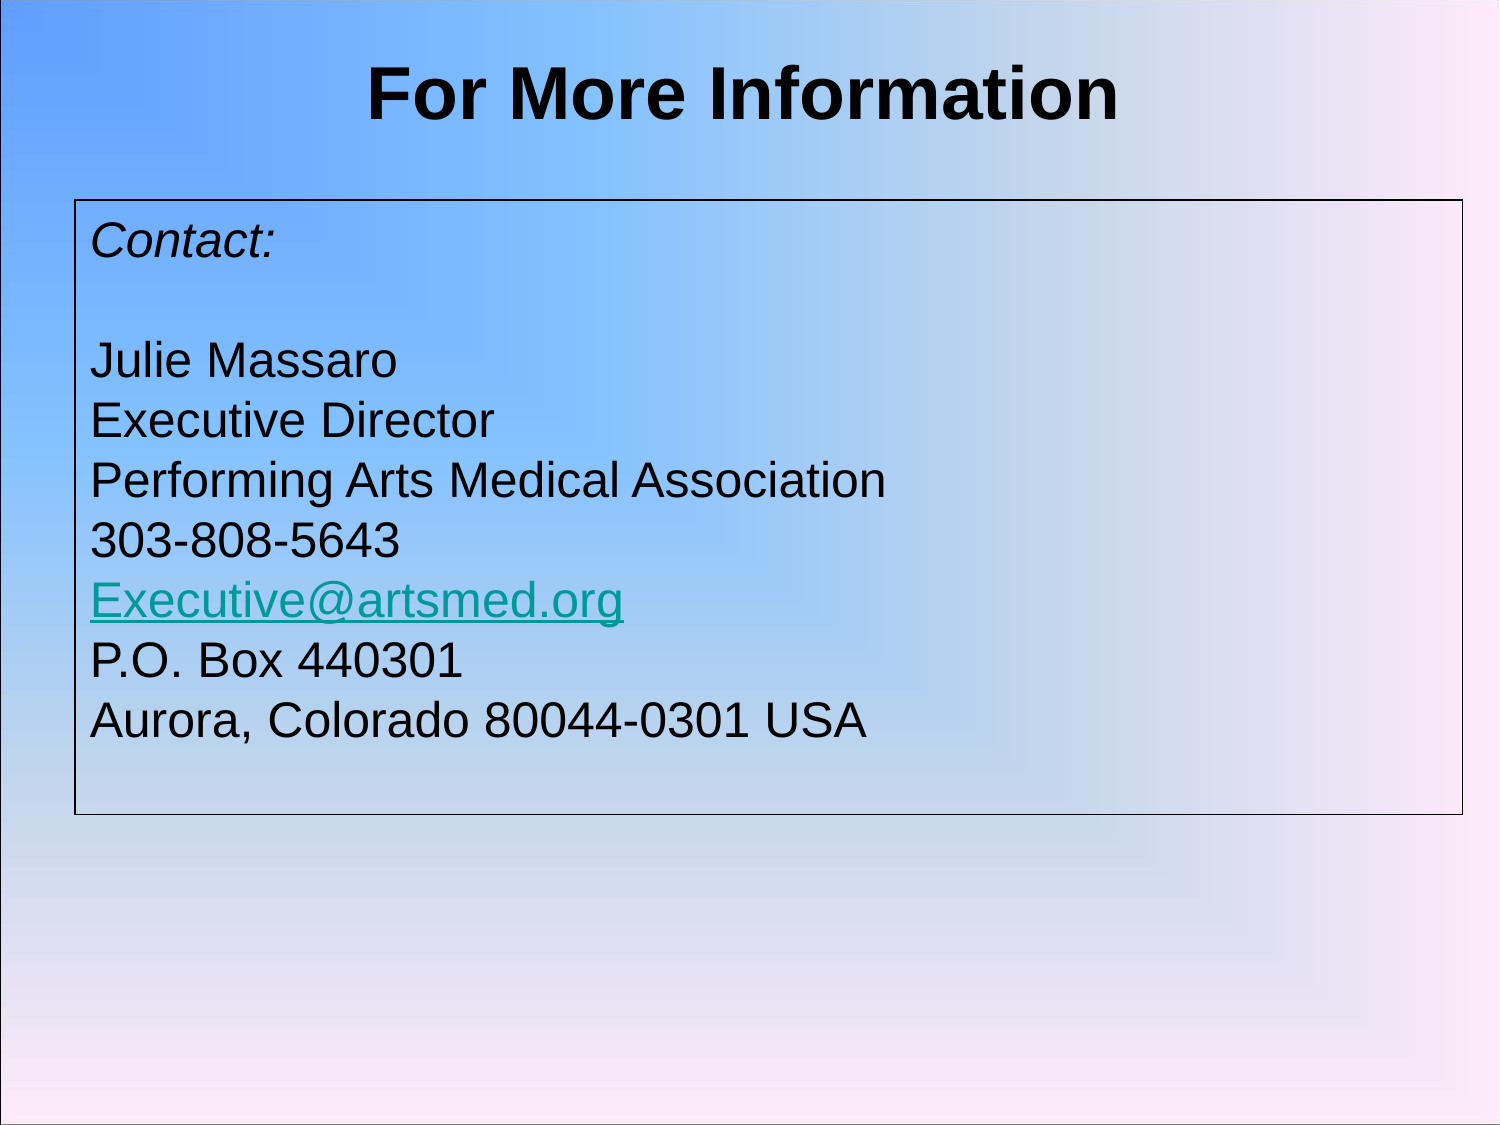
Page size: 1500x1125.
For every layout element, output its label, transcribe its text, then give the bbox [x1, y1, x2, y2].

picture [0, 0, 1500, 1125]
text_box For More Information [50, 37, 1438, 193]
text_box Contact: Julie Massaro Executive Director Performing Arts Medical Association 303-808-5643 Executive@artsmed.org P.O. Box 440301 Aurora, Colorado 80044-0301 USA [75, 199, 1463, 815]
